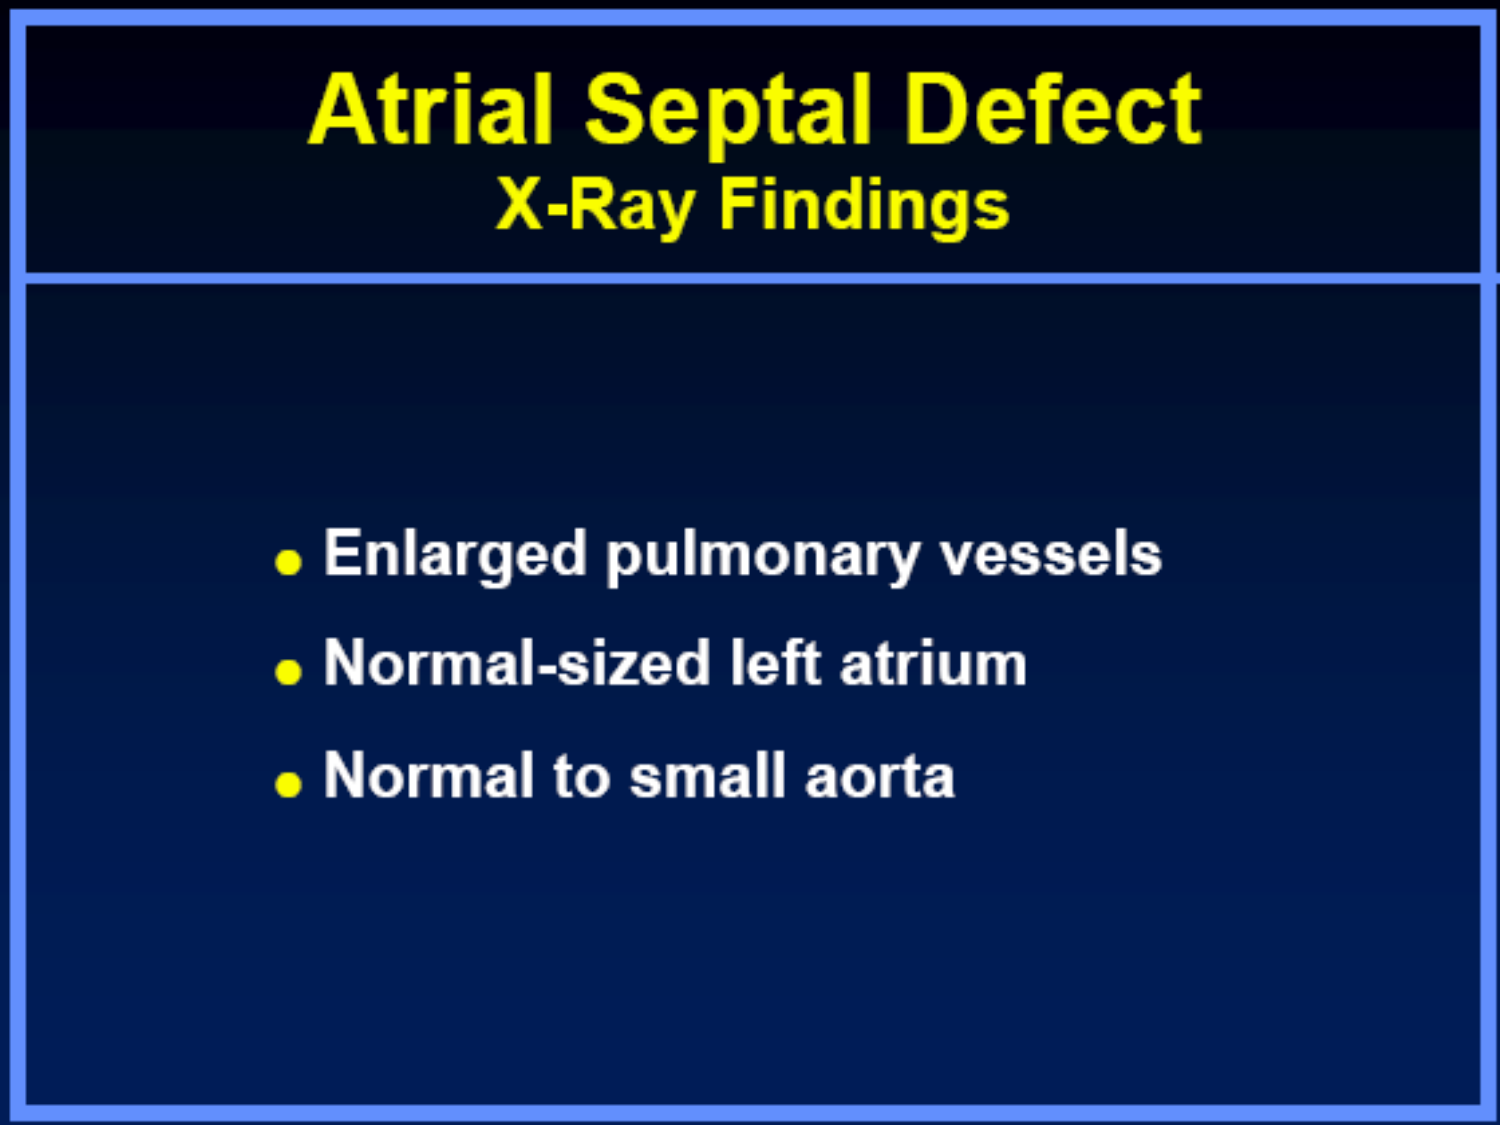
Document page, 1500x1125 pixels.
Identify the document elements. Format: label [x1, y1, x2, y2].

list [0, 0, 1500, 1125]
